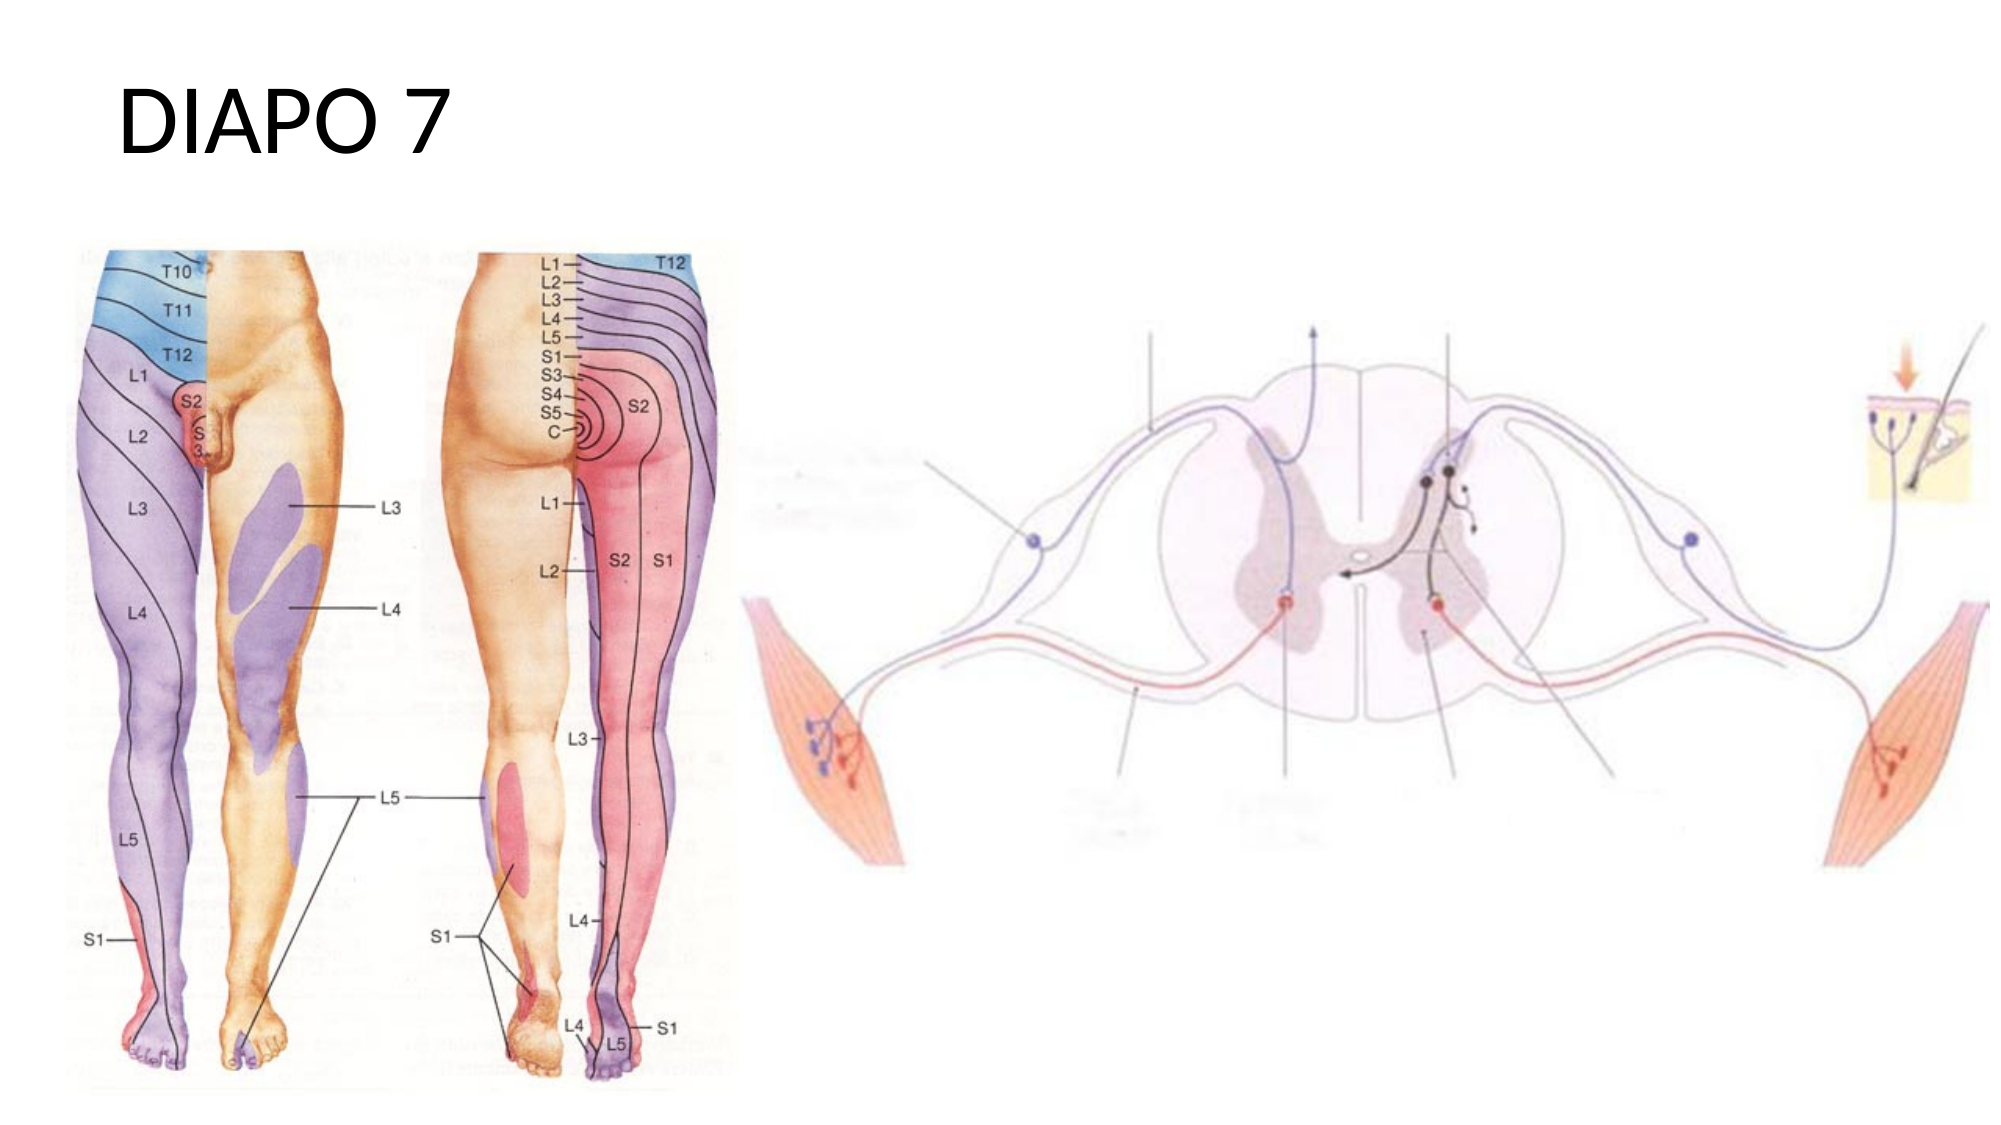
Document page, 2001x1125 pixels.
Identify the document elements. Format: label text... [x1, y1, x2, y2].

picture [66, 237, 1991, 1097]
text_box DIAPO 7 [102, 59, 1828, 193]
